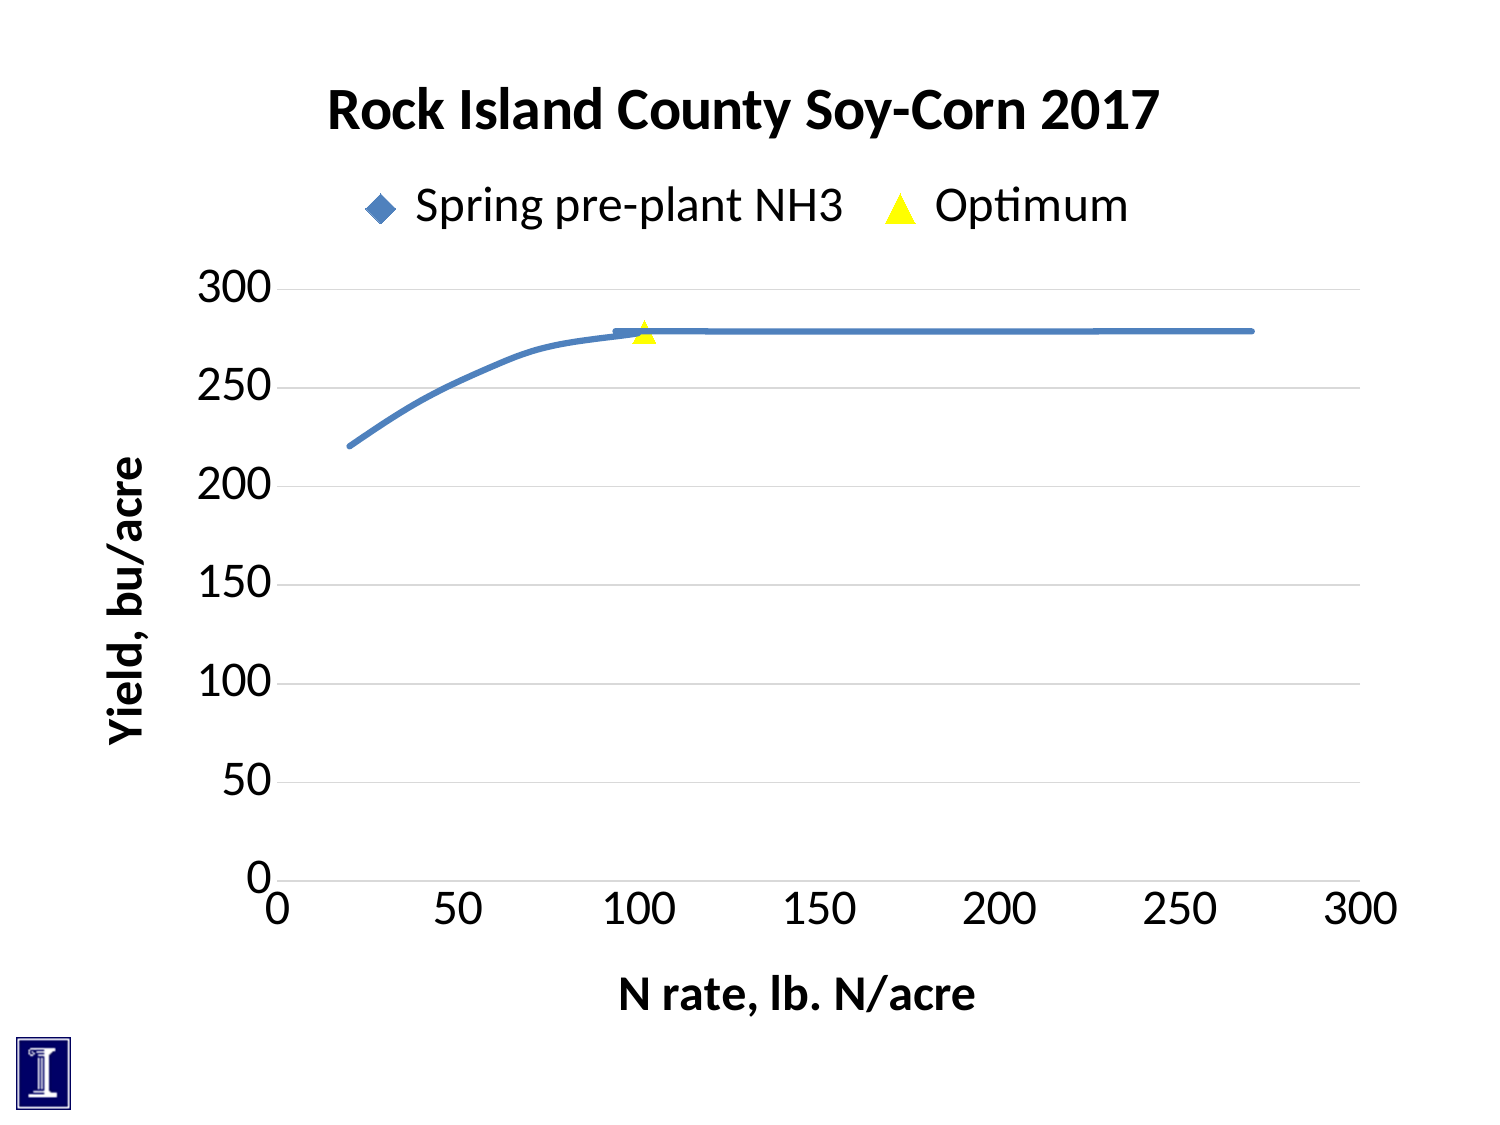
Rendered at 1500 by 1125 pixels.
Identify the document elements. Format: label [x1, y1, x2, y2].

chart [62, 37, 1426, 1063]
picture [16, 1037, 71, 1110]
